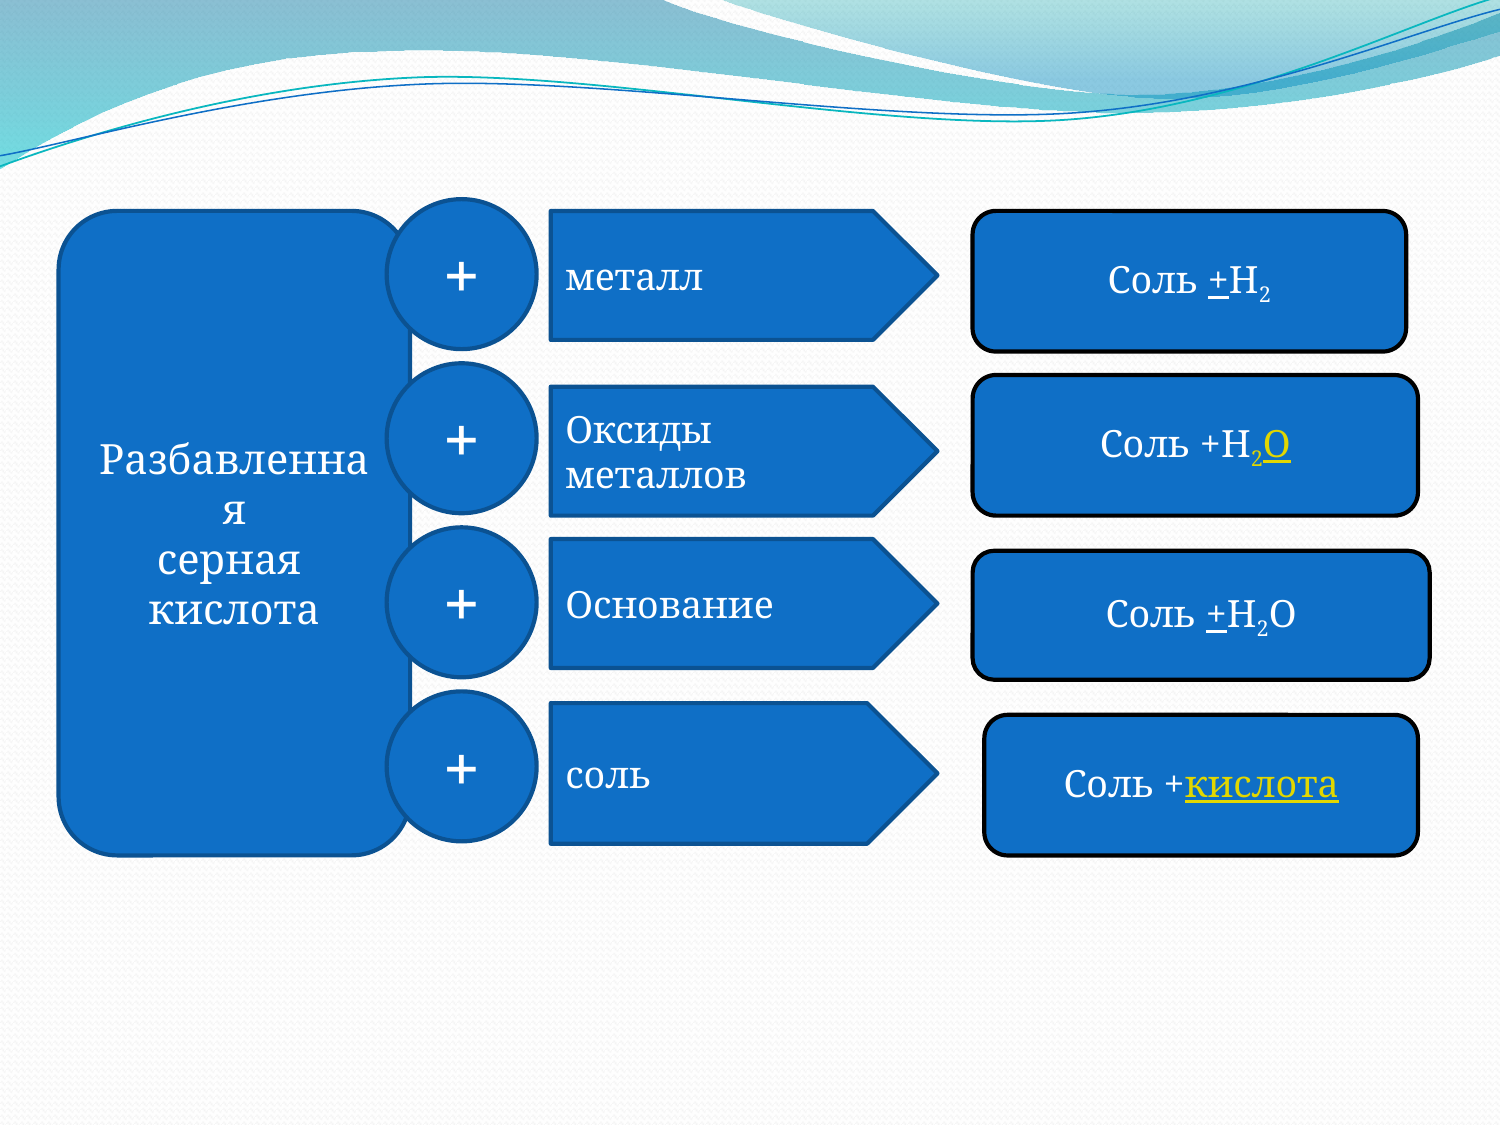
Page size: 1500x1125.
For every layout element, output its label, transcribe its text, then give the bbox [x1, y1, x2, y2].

text_box + [384, 361, 539, 516]
text_box Основание [548, 536, 940, 671]
text_box соль [548, 701, 940, 846]
text_box + [384, 525, 539, 680]
text_box металл [548, 208, 940, 342]
text_box + [384, 197, 539, 352]
text_box Соль +Н2О [970, 372, 1421, 518]
text_box Оксиды металлов [548, 384, 940, 518]
text_box Разбавленная серная кислота [56, 208, 413, 858]
text_box Соль +Н2 [970, 208, 1409, 354]
text_box Соль +Н2О [970, 548, 1432, 682]
text_box Соль +кислота [982, 712, 1421, 858]
text_box + [384, 689, 539, 844]
